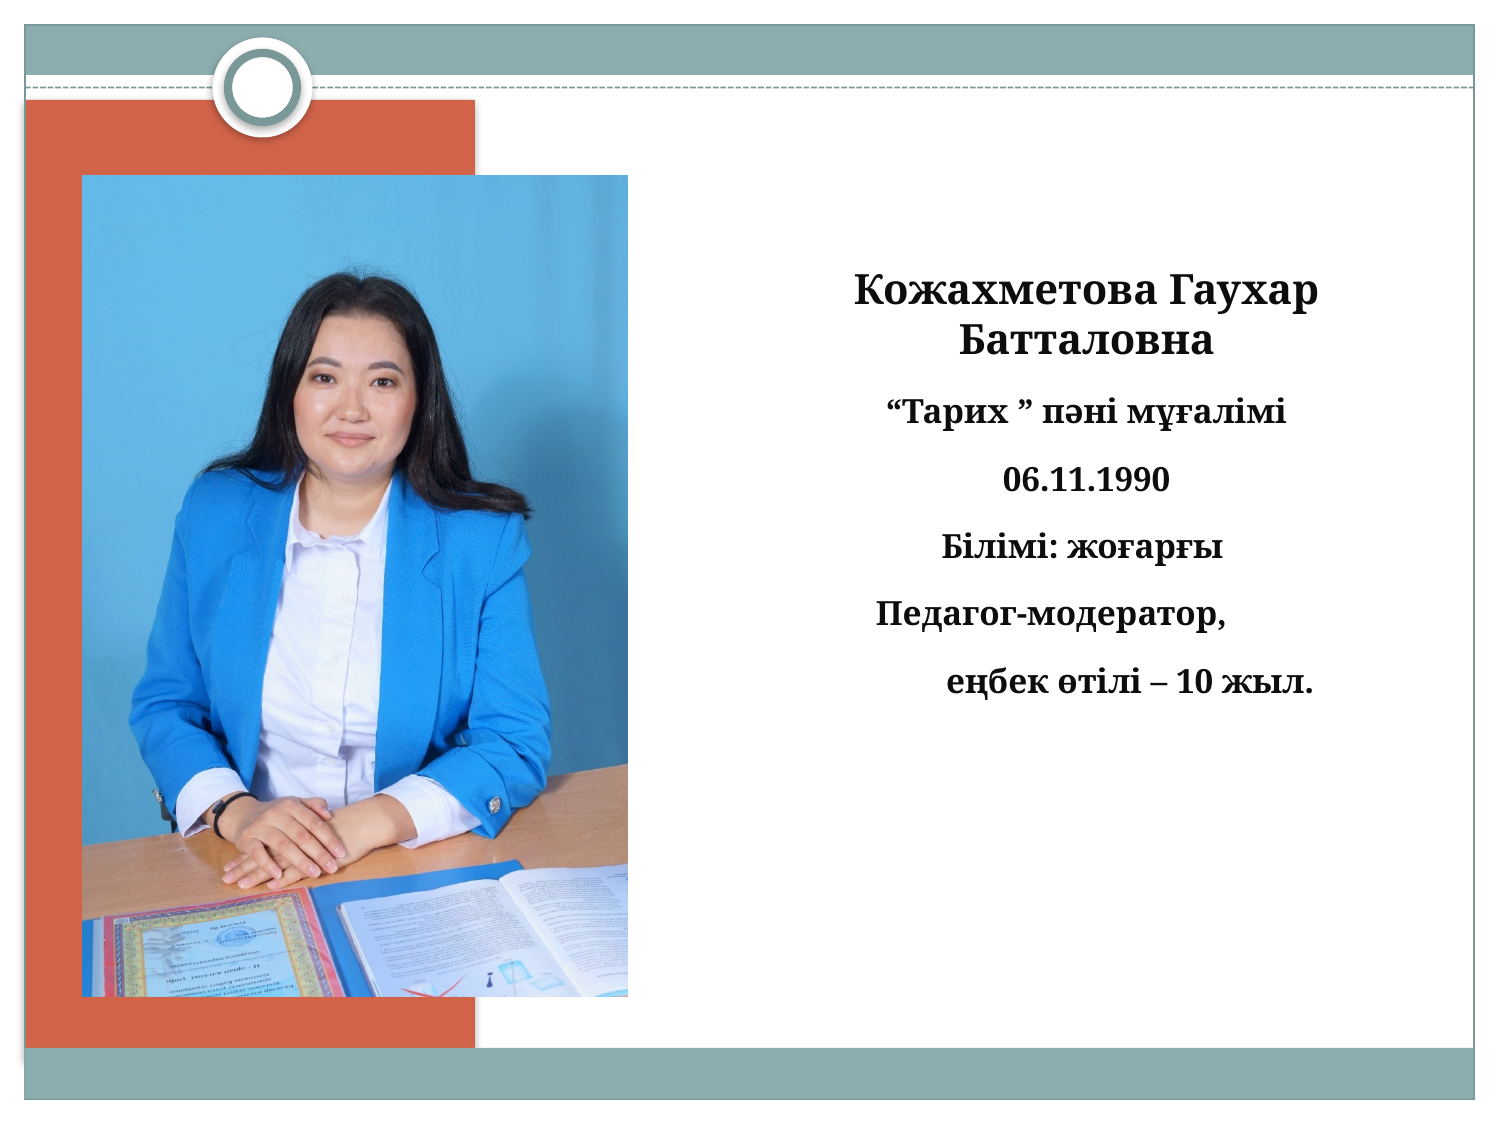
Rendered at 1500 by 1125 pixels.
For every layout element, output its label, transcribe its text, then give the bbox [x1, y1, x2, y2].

picture [81, 175, 629, 997]
list Кожахметова Гаухар Батталовна “Тарих ” пәні мұғалімі 06.11.1990 Білімі: жоғарғы Педагог-модератор, еңбек өтілі – 10 жыл. [726, 255, 1447, 1125]
